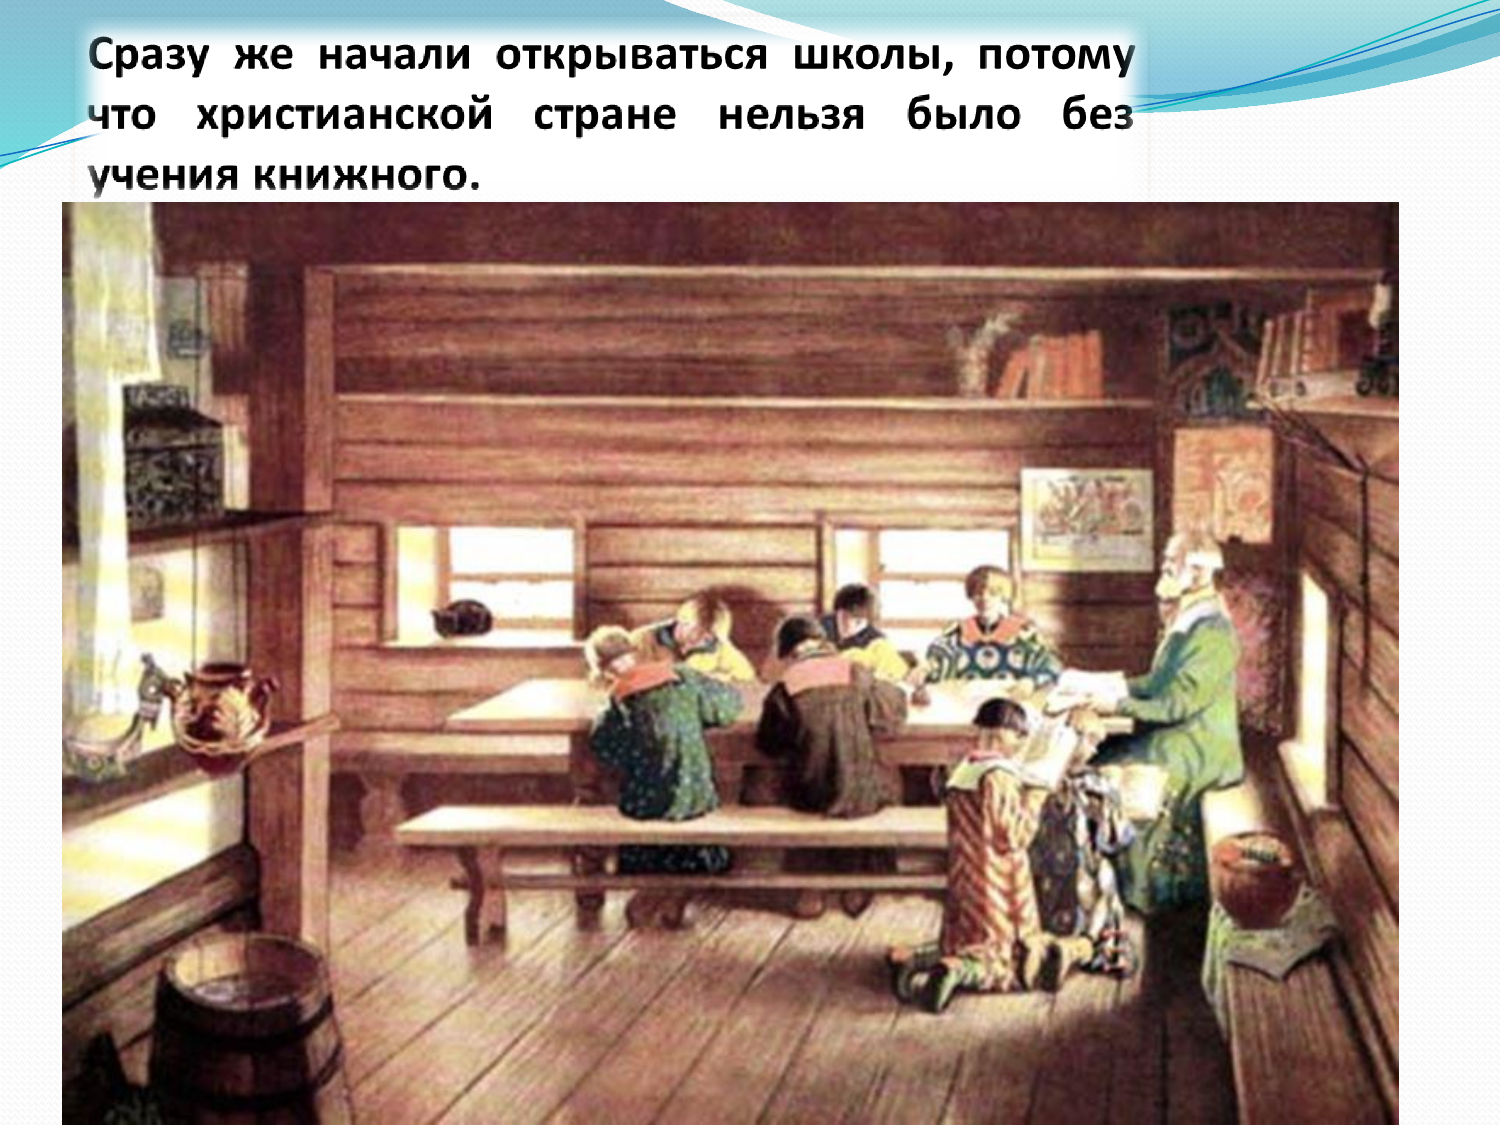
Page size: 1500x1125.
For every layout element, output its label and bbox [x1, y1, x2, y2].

picture [56, 5, 1399, 1125]
